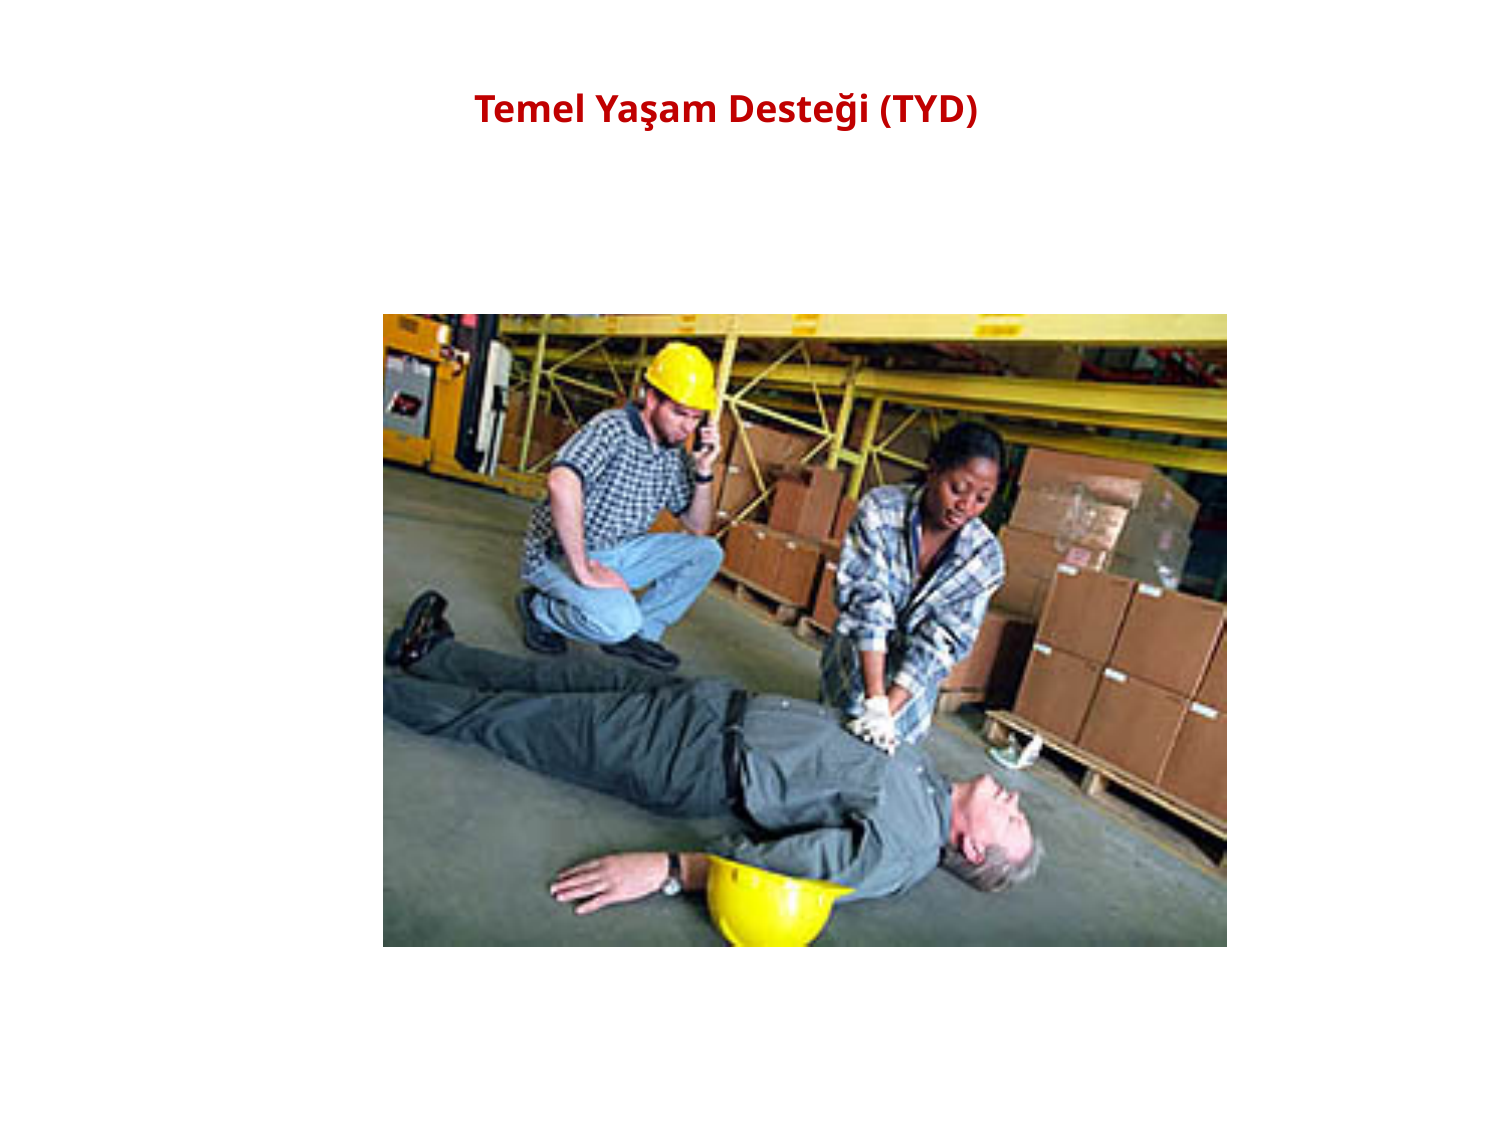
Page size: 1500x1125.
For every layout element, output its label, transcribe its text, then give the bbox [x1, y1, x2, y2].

picture [383, 314, 1227, 947]
text_box Temel Yaşam Desteği (TYD) [459, 78, 994, 138]
